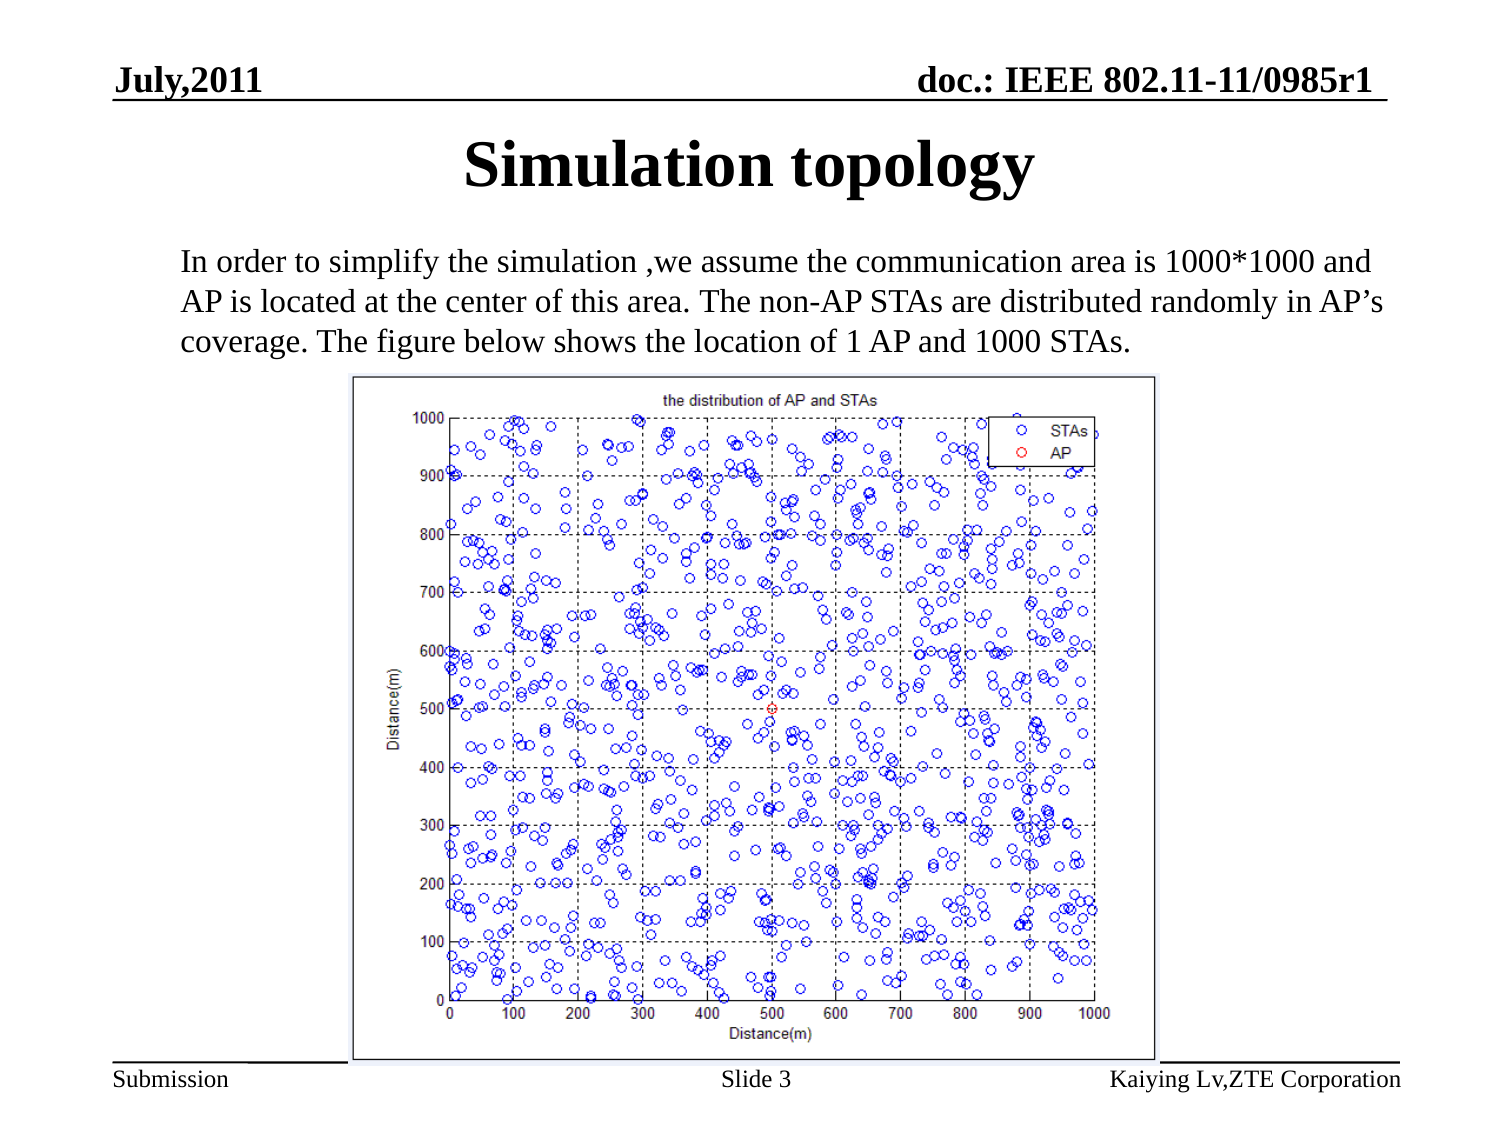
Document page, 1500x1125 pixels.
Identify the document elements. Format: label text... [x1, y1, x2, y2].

footer Kaiying Lv,ZTE Corporation [1097, 1061, 1402, 1093]
slide_number Slide 3 [712, 1074, 800, 1093]
title Simulation topology [112, 112, 1388, 209]
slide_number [114, 54, 265, 101]
picture [348, 373, 1160, 1066]
list In order to simplify the simulation ,we assume the communication area is 1000*1000 and AP is located at the center of this area. The non-AP STAs are distributed randomly in AP’s coverage. The figure below shows the location of 1 AP and 1000 STAs. [123, 231, 1412, 1059]
